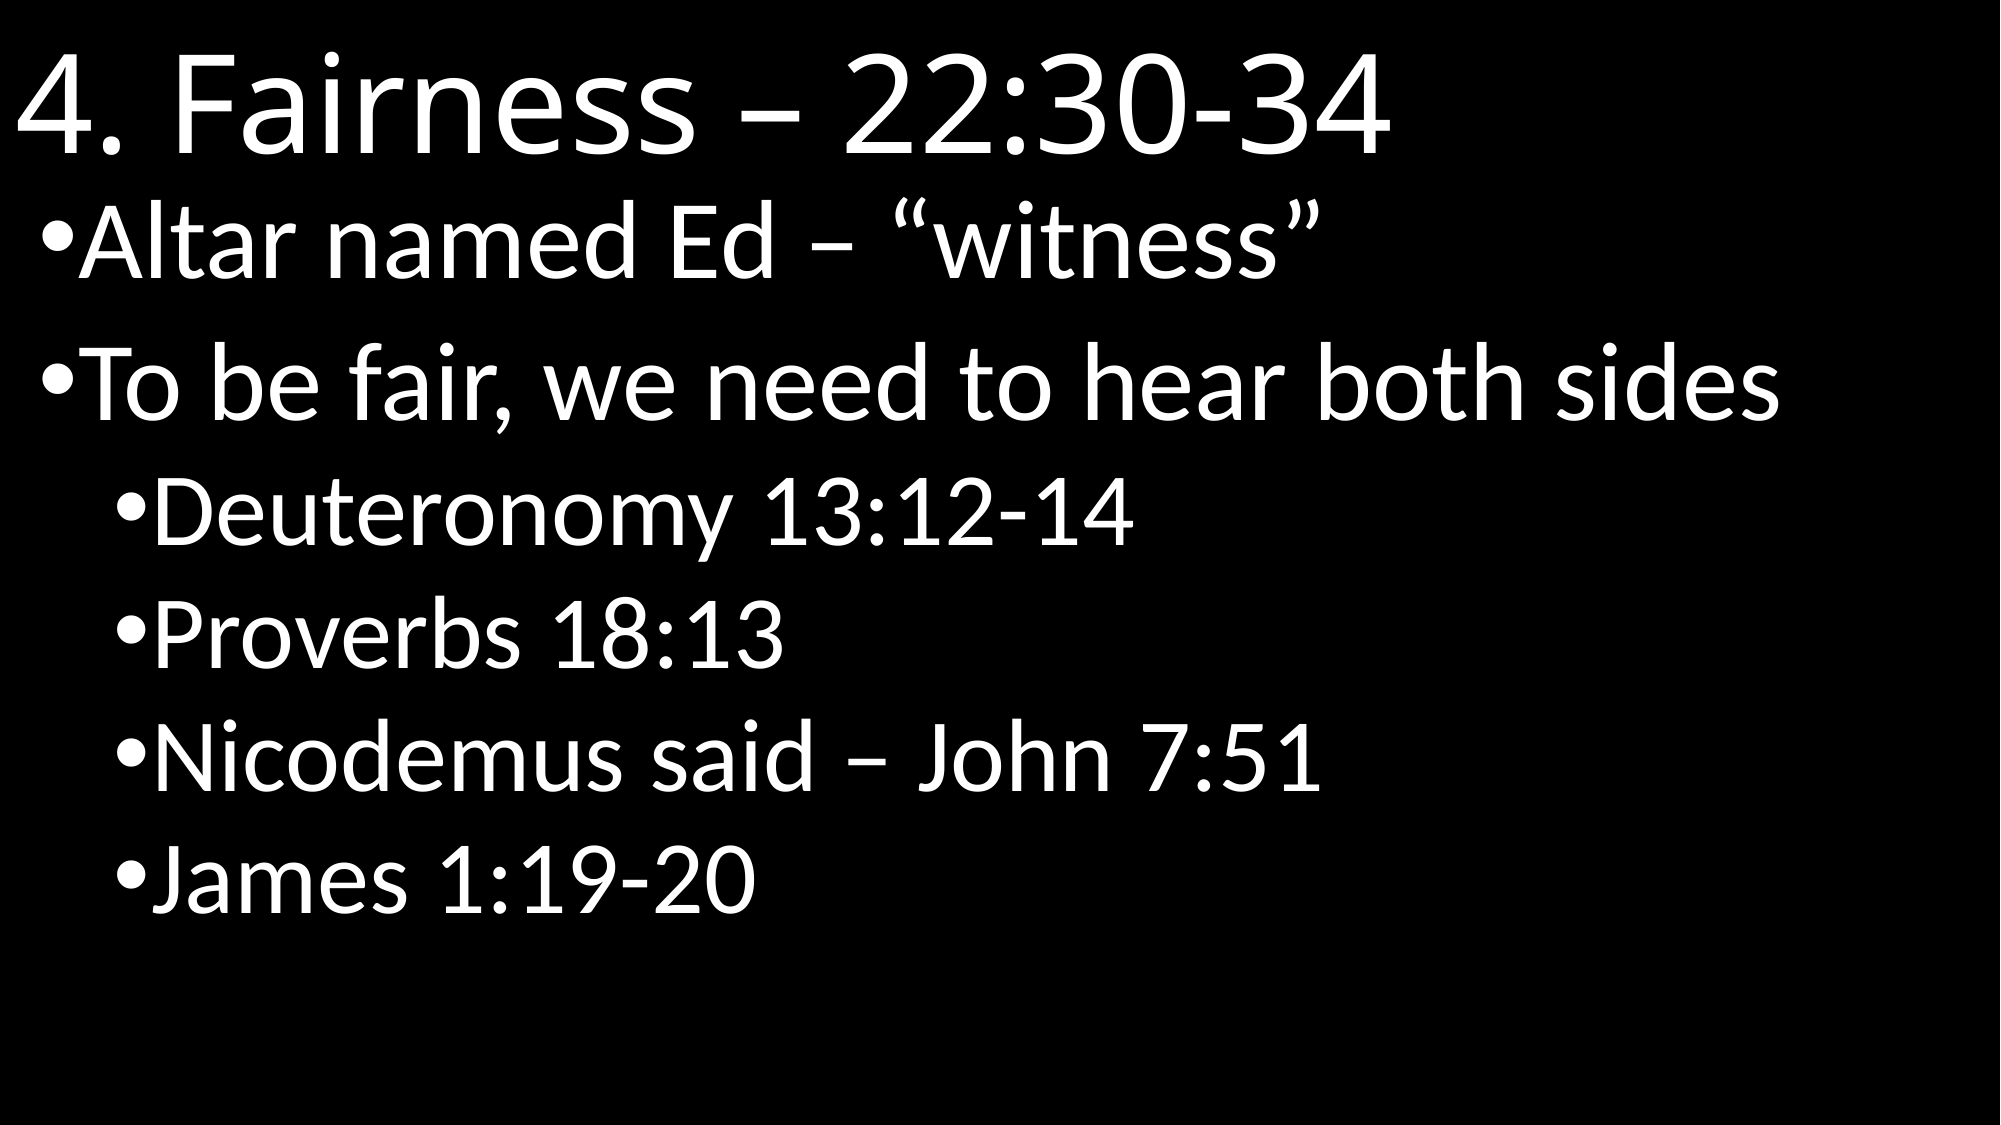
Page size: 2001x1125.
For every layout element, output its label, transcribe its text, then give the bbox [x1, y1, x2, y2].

title 4. Fairness – 22:30-34 [0, 0, 2000, 218]
list Altar named Ed – “witness” To be fair, we need to hear both sides Deuteronomy 13:12-14 Proverbs 18:13 Nicodemus said – John 7:51 James 1:19-20 [23, 173, 2000, 1125]
